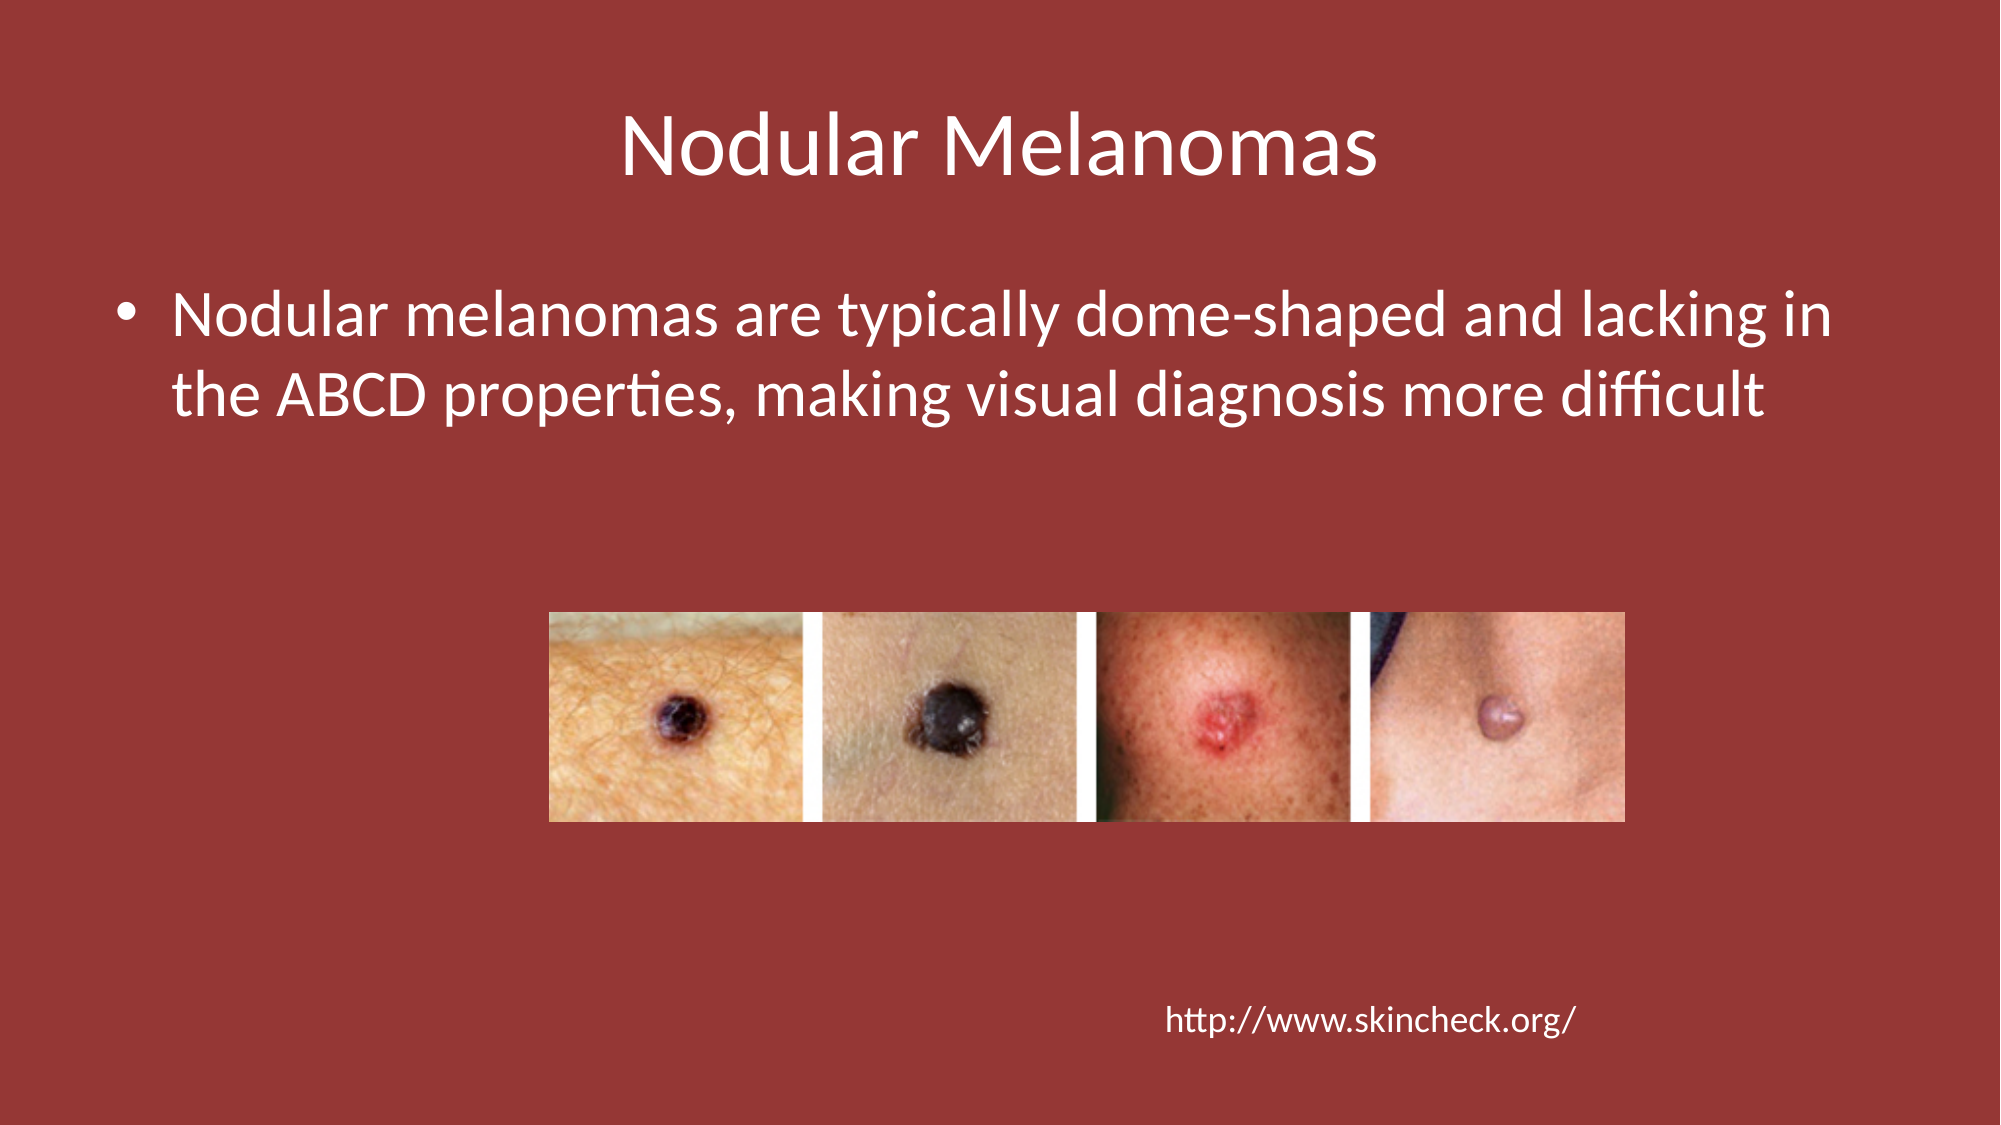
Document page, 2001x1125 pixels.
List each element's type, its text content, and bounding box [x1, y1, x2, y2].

picture [549, 612, 1626, 822]
list Nodular melanomas are typically dome-shaped and lacking in the ABCD properties, making visual diagnosis more difficult [99, 262, 1900, 1005]
text_box http://www.skincheck.org/ [1149, 987, 1650, 1093]
title Nodular Melanomas [99, 45, 1900, 233]
